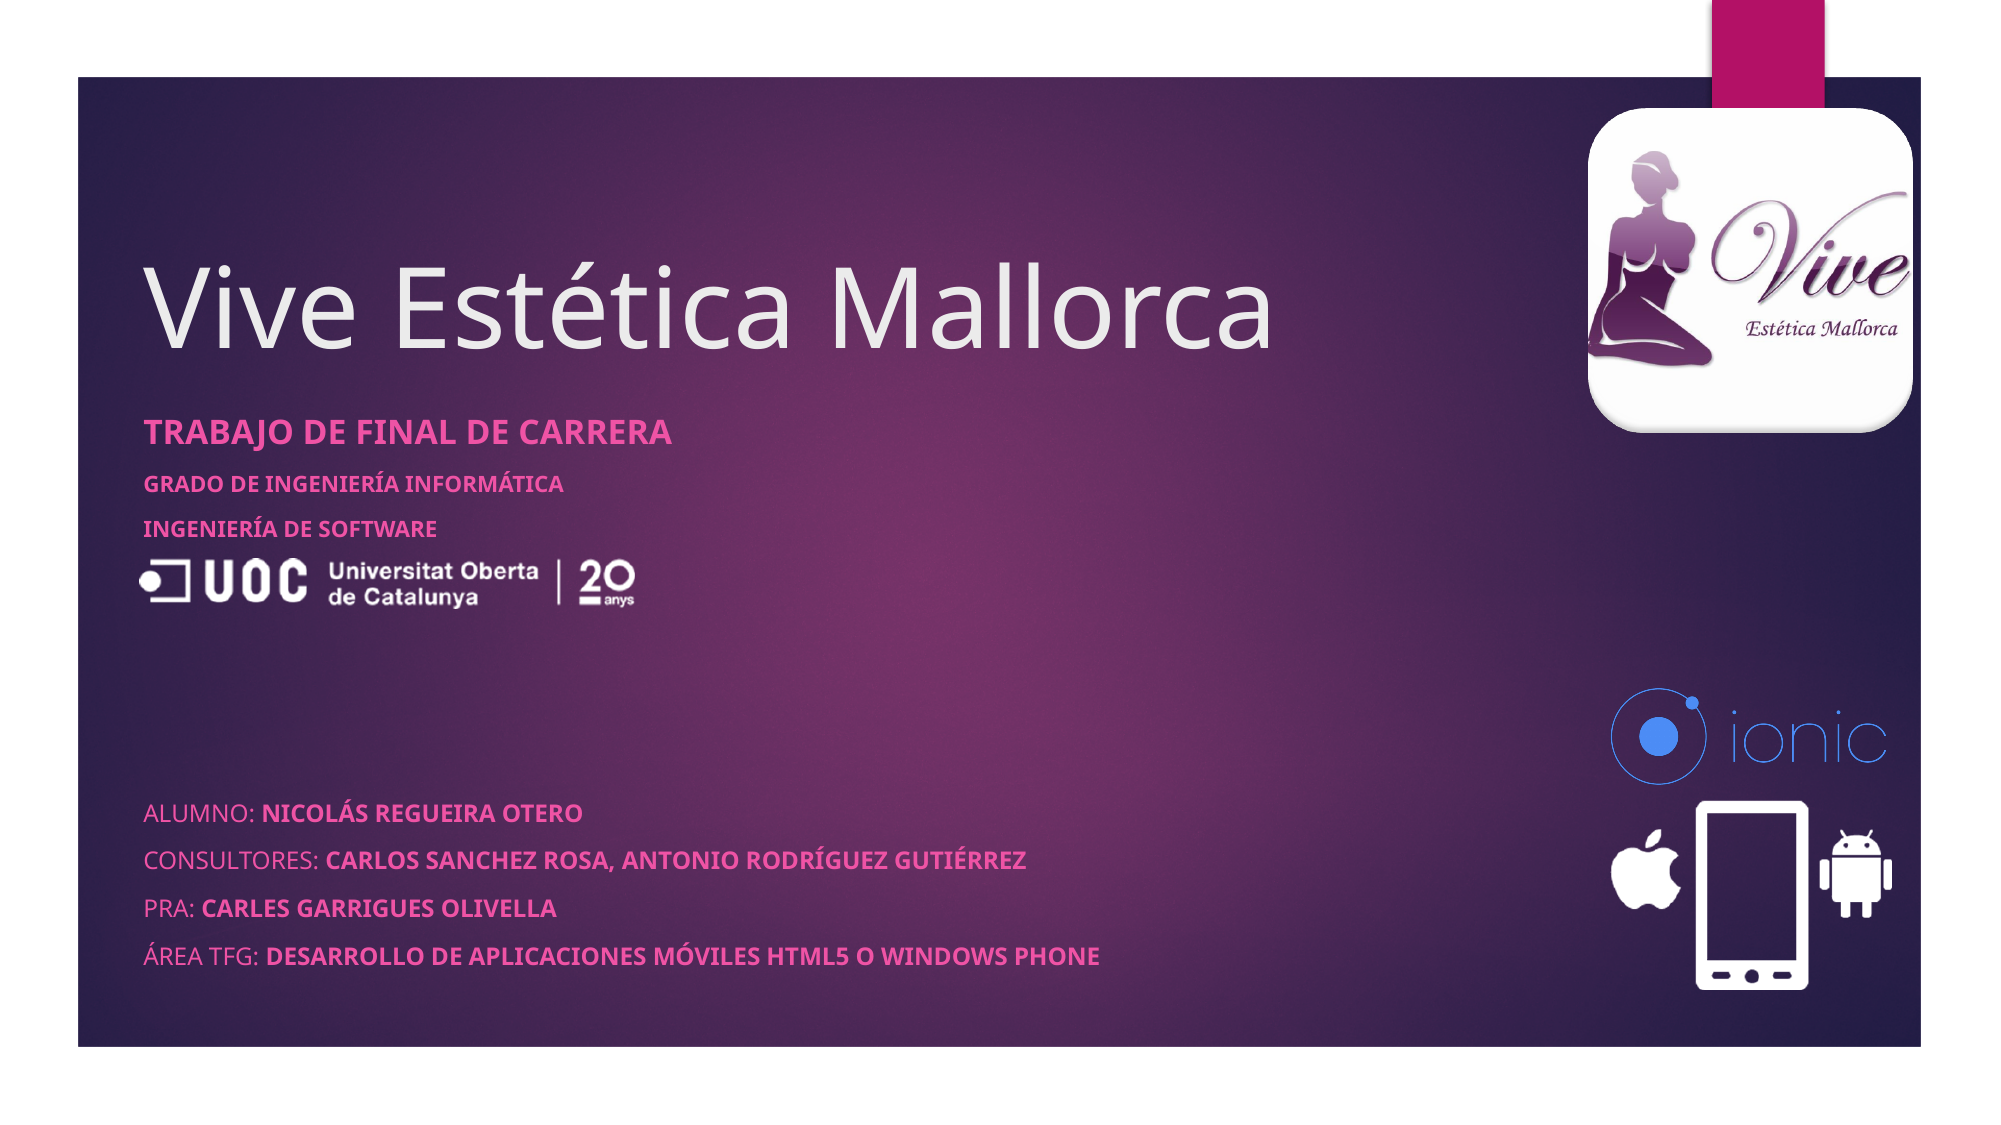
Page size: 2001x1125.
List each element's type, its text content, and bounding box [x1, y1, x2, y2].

picture [1609, 799, 1892, 991]
picture [1609, 688, 1887, 785]
picture [138, 558, 636, 609]
subtitle Trabajo de final de carrera Grado de ingeniería informática Ingeniería de software Alumno: Nicolás regueira otero Consultores: carlos Sanchez rosa, Antonio rodríguez Gutiérrez PRA: Carles Garrigues Olivella Área tfg: Desarrollo de aplicaciones móviles html5 o Windows phone [128, 403, 1610, 982]
picture [1588, 108, 1914, 434]
title Vive Estética Mallorca [128, 184, 1577, 379]
